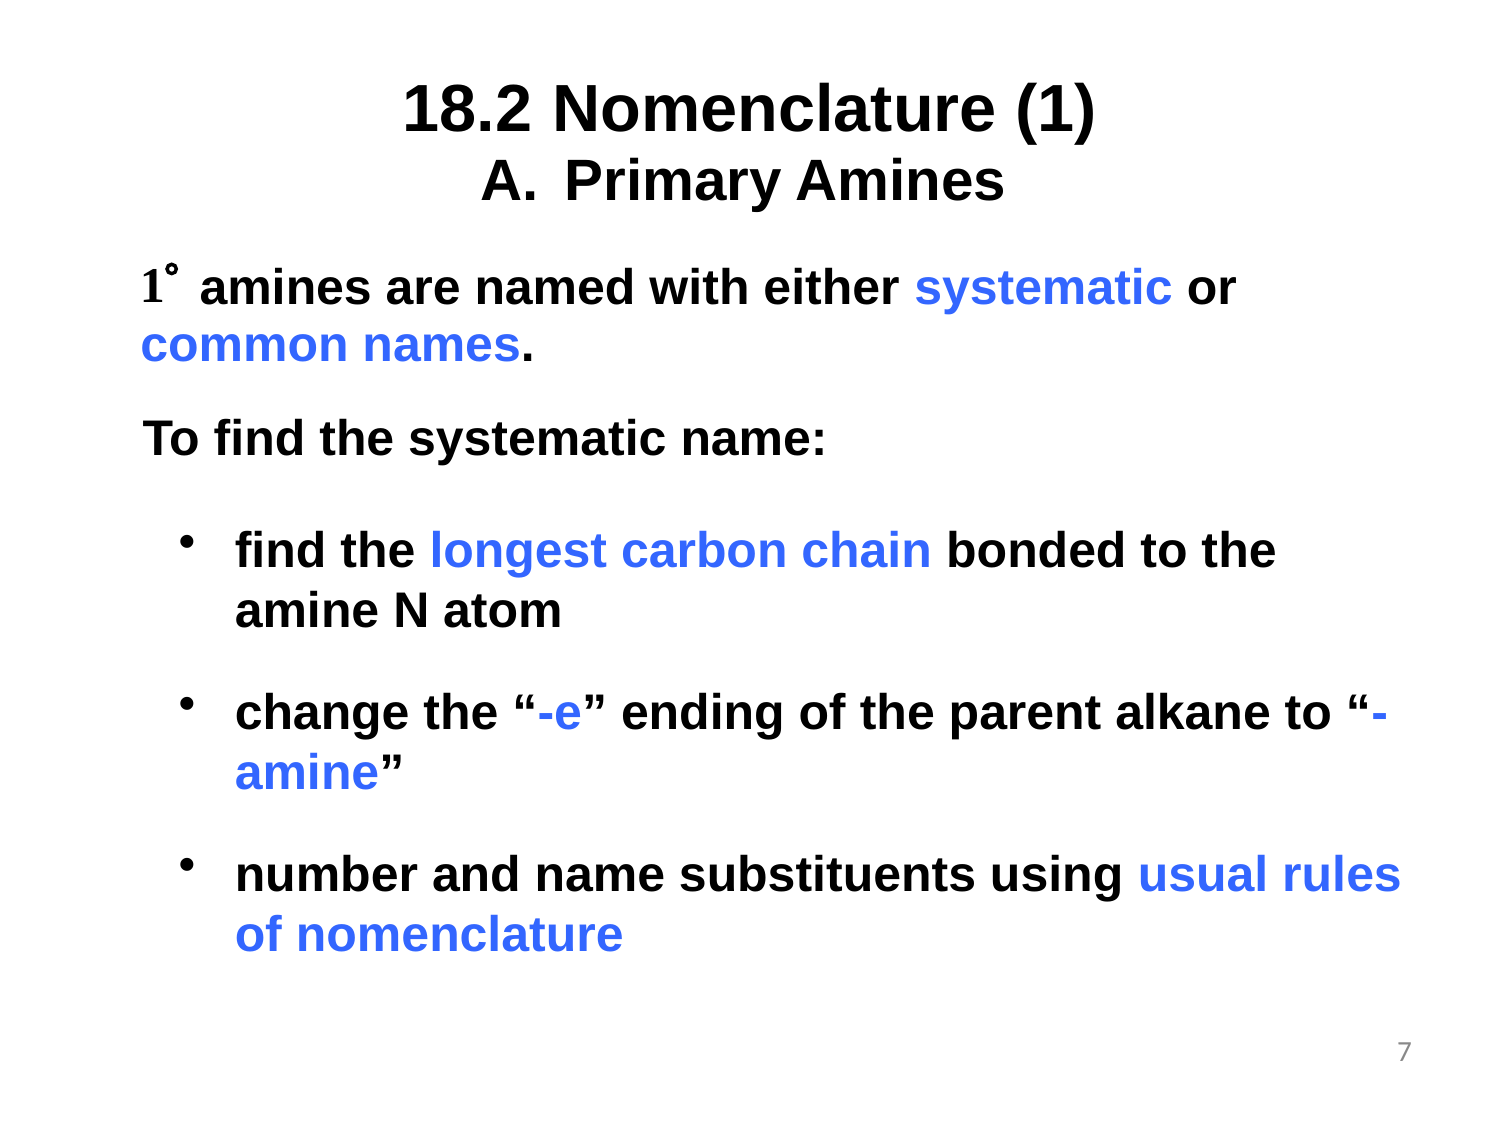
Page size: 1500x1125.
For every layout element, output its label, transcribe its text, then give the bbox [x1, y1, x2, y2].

list Primary Amines [430, 134, 1056, 222]
list To find the systematic name: [127, 397, 928, 510]
list amines are named with either systematic or [184, 246, 1325, 323]
title 18.2 Nomenclature (1) [288, 60, 1211, 149]
list common names. [125, 303, 590, 384]
list find the longest carbon chain bonded to the amine N atom change the “-e” ending of the parent alkane to “-amine” number and name substituents using usual rules of nomenclature [125, 510, 1425, 1004]
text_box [139, 262, 190, 307]
